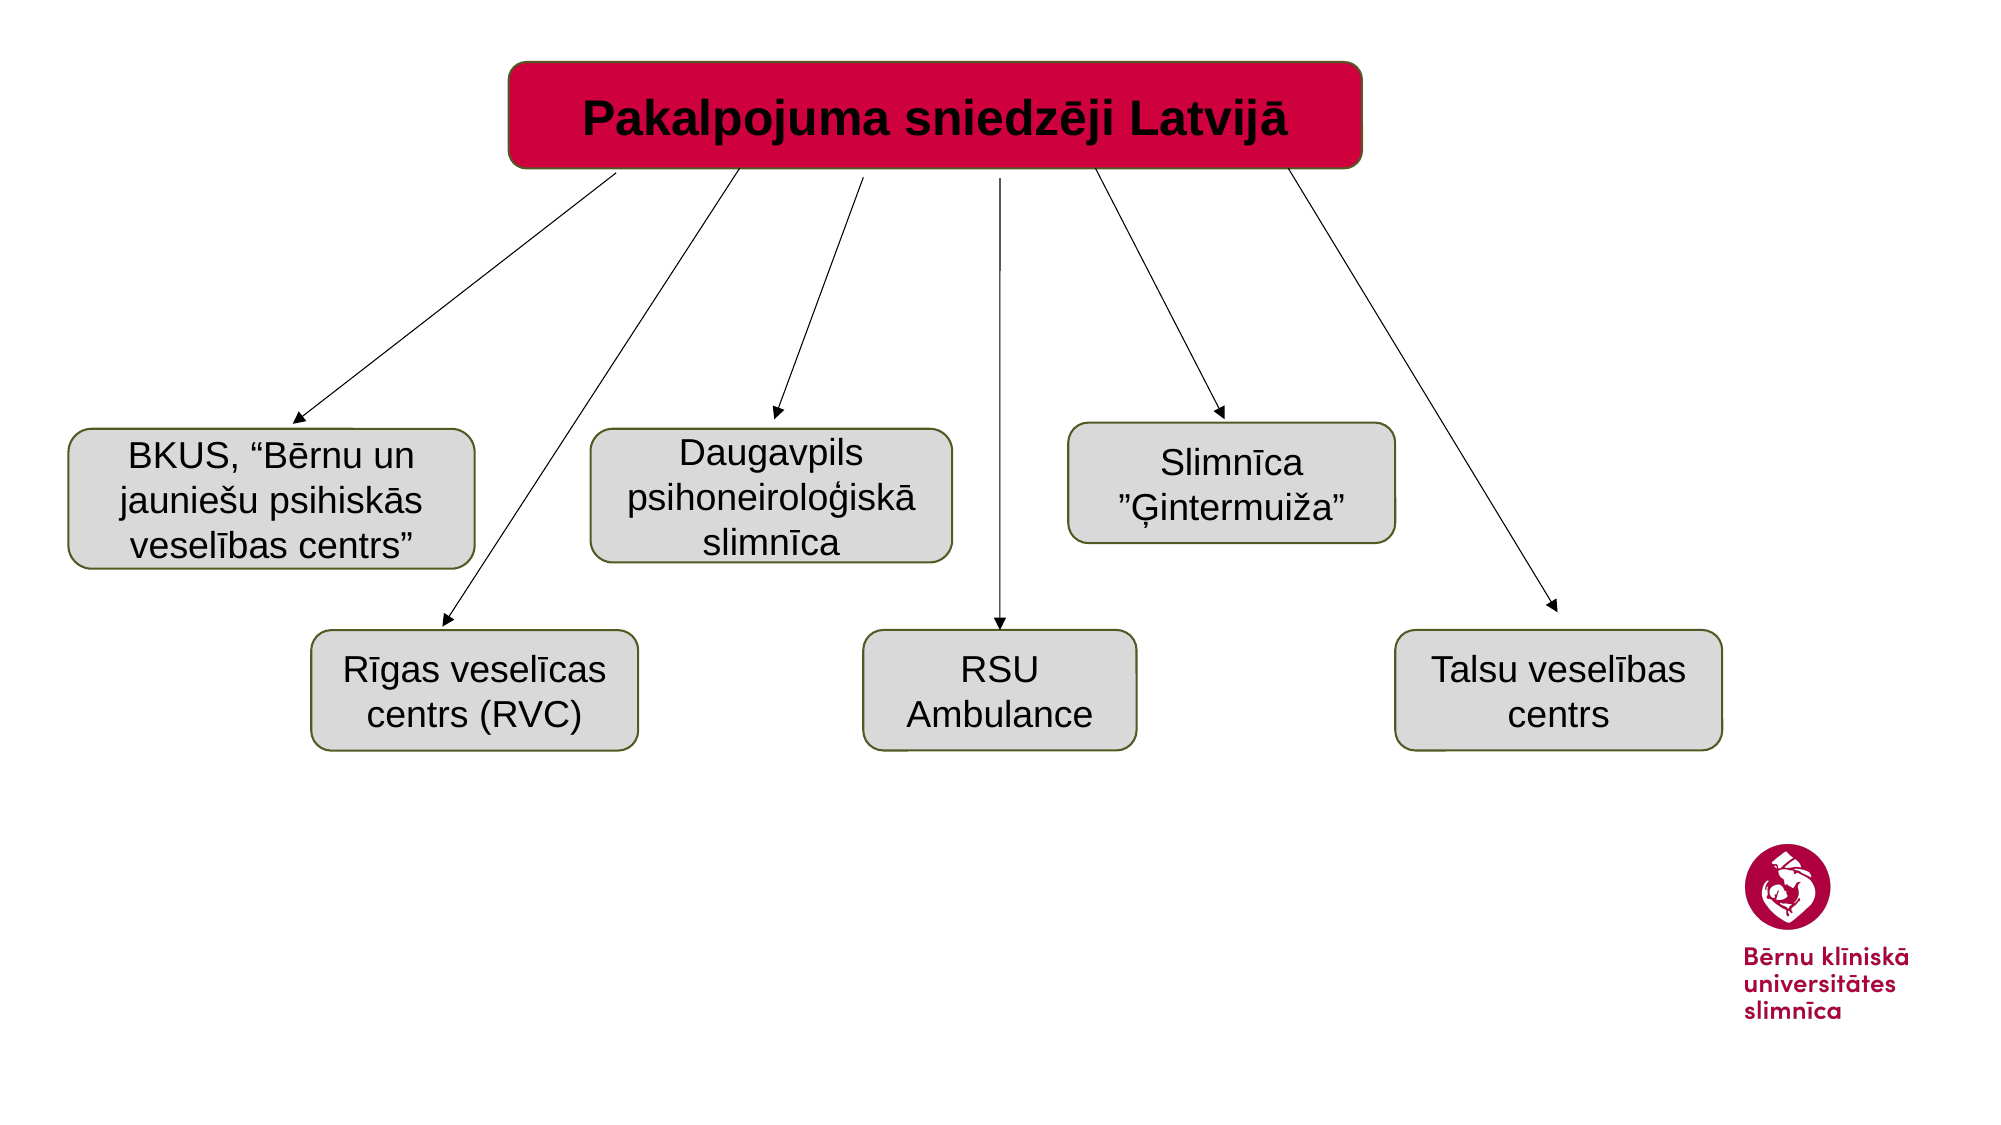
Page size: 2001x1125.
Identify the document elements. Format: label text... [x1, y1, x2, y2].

text_box Slimnīca ”Ģintermuiža” [1067, 421, 1288, 545]
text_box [774, 177, 864, 420]
text_box Pakalpojuma sniedzēji Latvijā [507, 60, 1364, 170]
text_box Rīgas veselīcas centrs (RVC) [310, 629, 640, 752]
text_box Daugavpils psihoneiroloģiskā slimnīca [740, 427, 954, 564]
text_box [1095, 168, 1225, 420]
text_box Talsu veselības centrs [1394, 628, 1724, 752]
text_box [1288, 168, 1558, 613]
text_box BKUS, “Bērnu un jauniešu psihiskās veselības centrs” [67, 427, 442, 570]
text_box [442, 168, 740, 627]
picture [1745, 844, 1908, 1019]
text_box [292, 172, 442, 424]
text_box RSU Ambulance [862, 628, 1138, 752]
